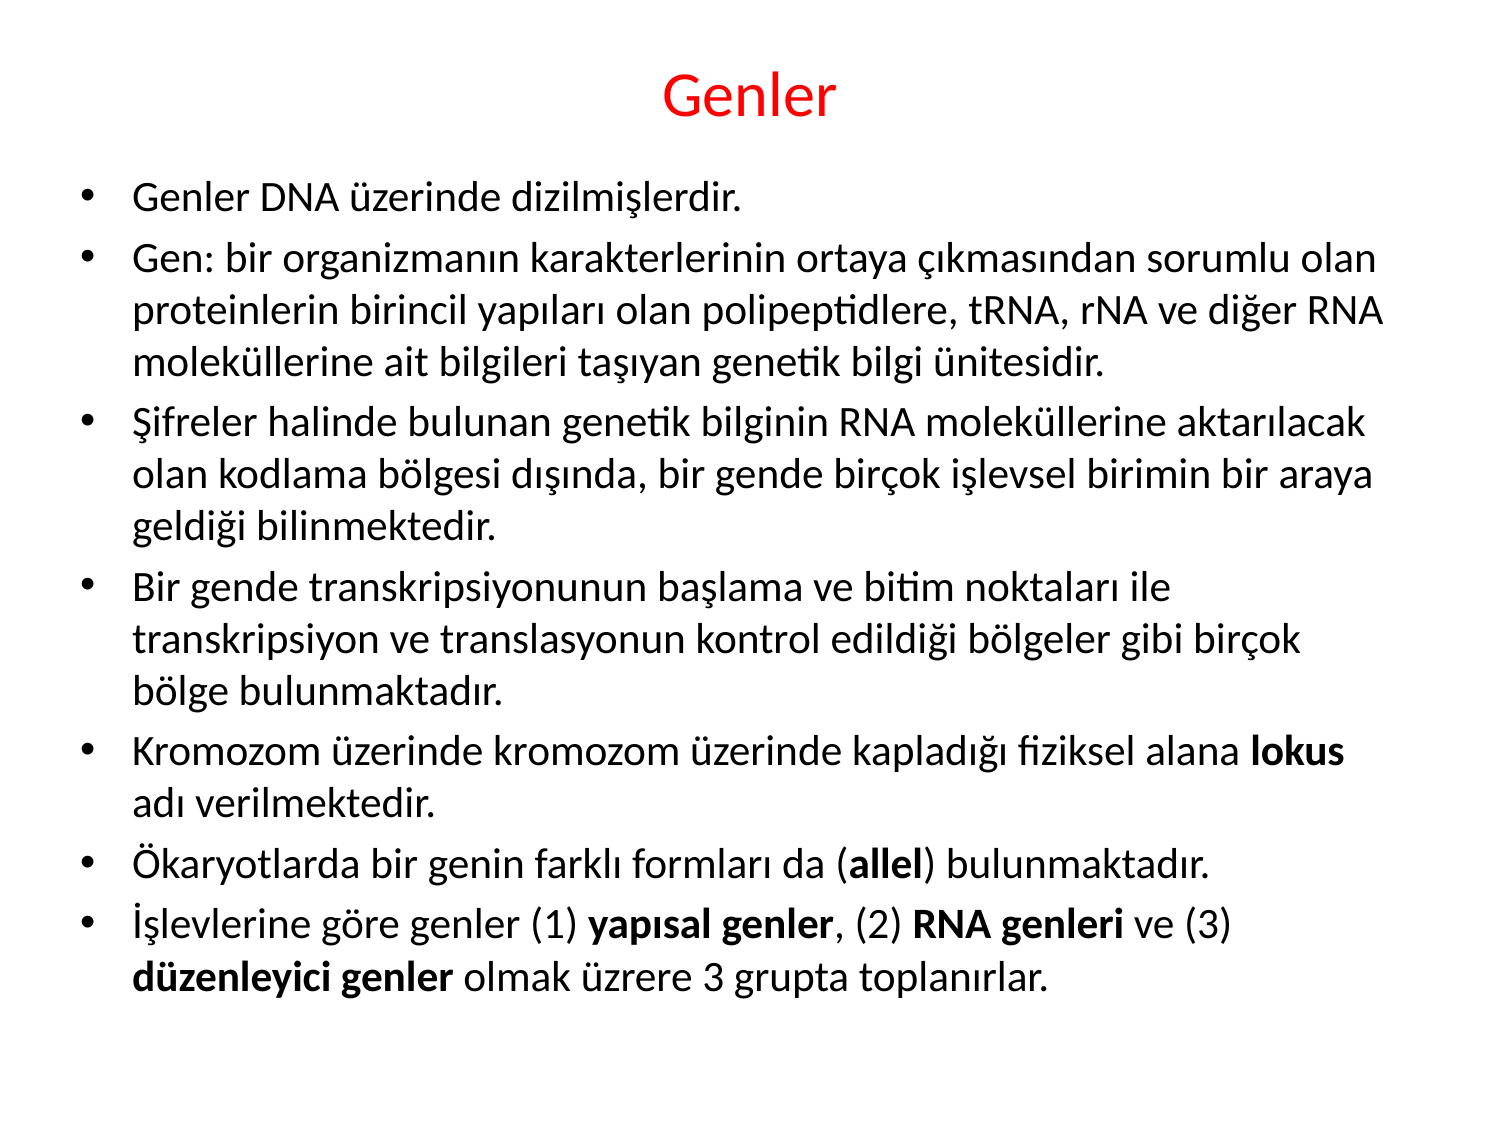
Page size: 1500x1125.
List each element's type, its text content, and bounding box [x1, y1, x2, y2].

list Genler DNA üzerinde dizilmişlerdir. Gen: bir organizmanın karakterlerinin ortaya çıkmasından sorumlu olan proteinlerin birincil yapıları olan polipeptidlere, tRNA, rNA ve diğer RNA moleküllerine ait bilgileri taşıyan genetik bilgi ünitesidir. Şifreler halinde bulunan genetik bilginin RNA moleküllerine aktarılacak olan kodlama bölgesi dışında, bir gende birçok işlevsel birimin bir araya geldiği bilinmektedir. Bir gende transkripsiyonunun başlama ve bitim noktaları ile transkripsiyon ve translasyonun kontrol edildiği bölgeler gibi birçok bölge bulunmaktadır. Kromozom üzerinde kromozom üzerinde kapladığı fiziksel alana lokus adı verilmektedir. Ökaryotlarda bir genin farklı formları da (allel) bulunmaktadır. İşlevlerine göre genler (1) yapısal genler, (2) RNA genleri ve (3) düzenleyici genler olmak üzrere 3 grupta toplanırlar. [64, 160, 1415, 1012]
title Genler [75, 45, 1425, 138]
